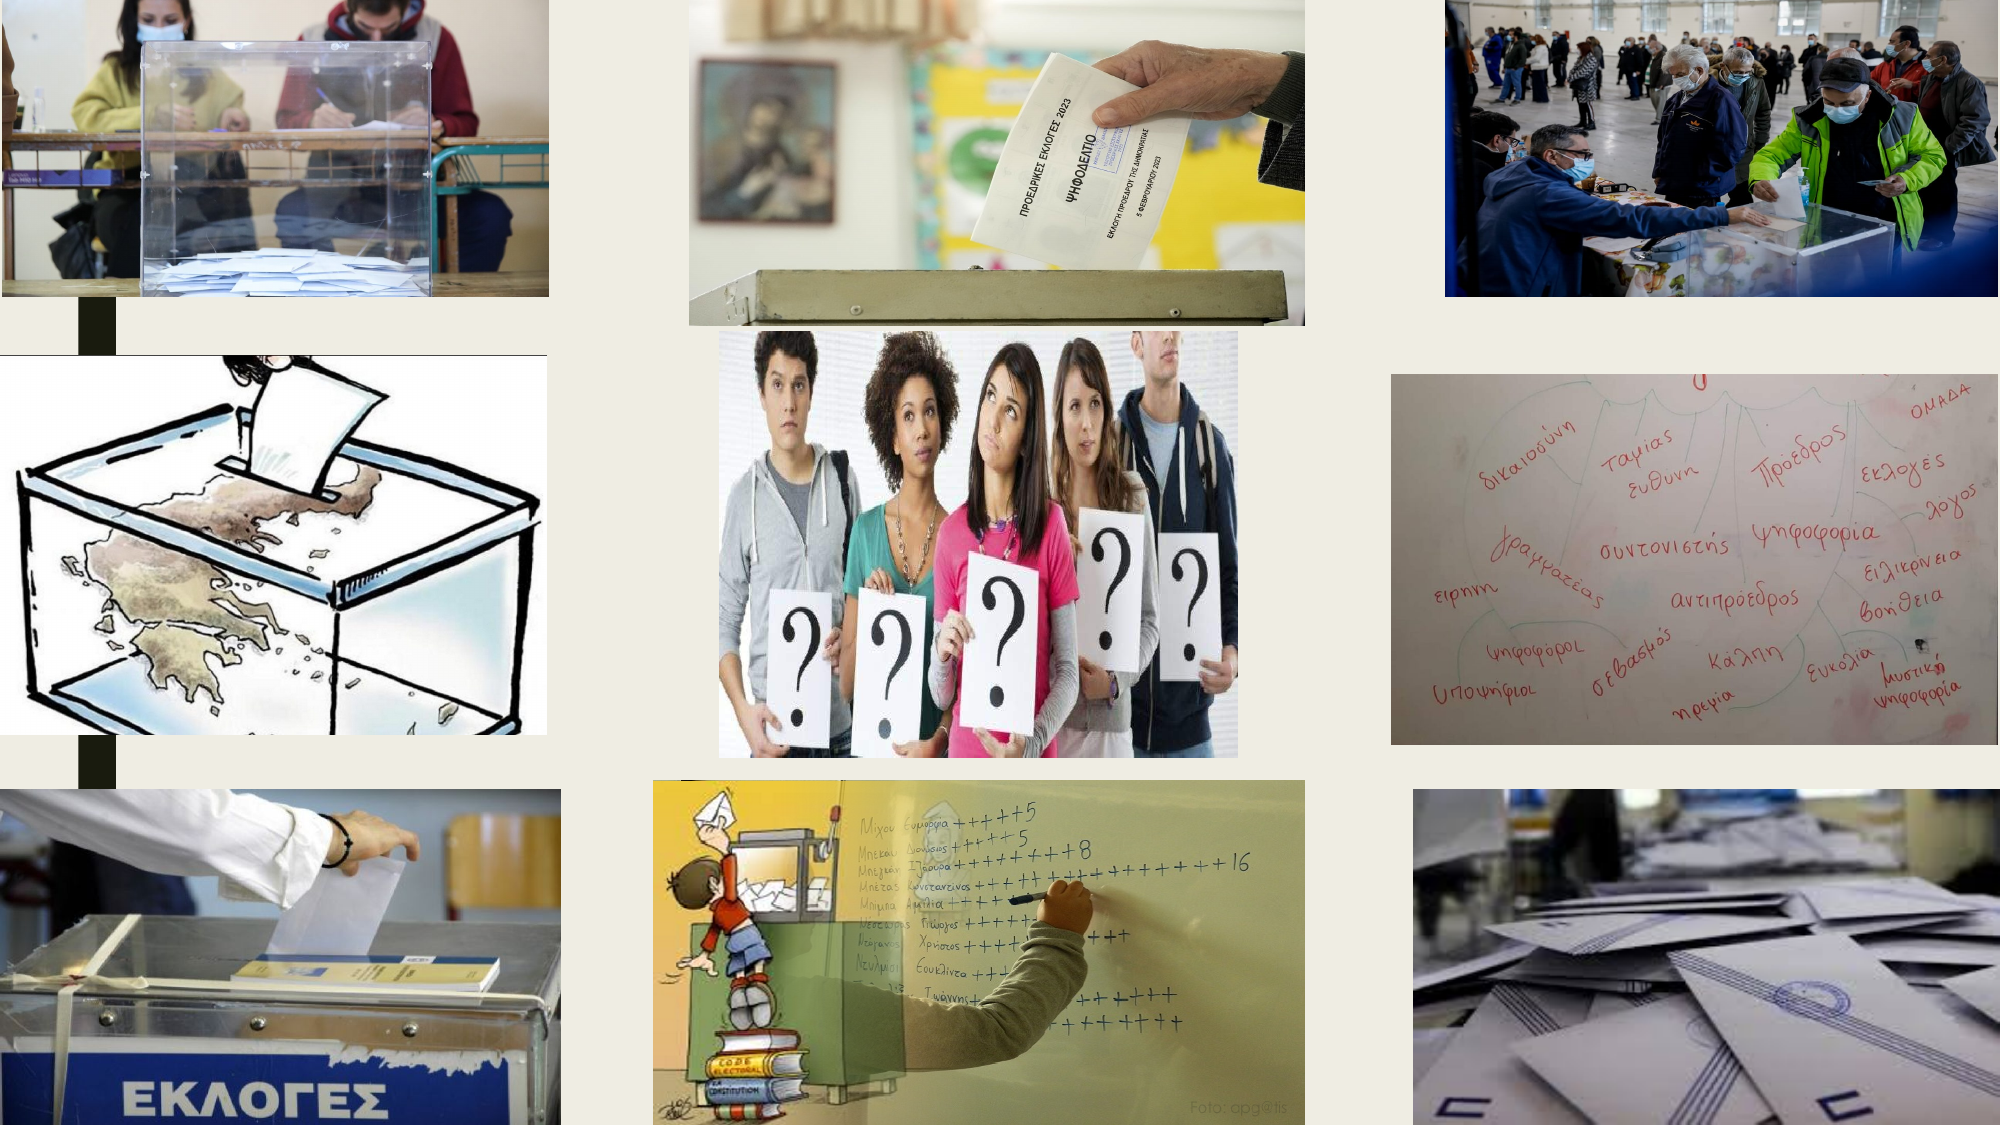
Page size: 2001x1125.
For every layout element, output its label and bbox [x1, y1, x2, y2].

picture [689, 0, 1305, 327]
list [719, 331, 1238, 758]
picture [1391, 374, 1998, 745]
picture [1413, 789, 2000, 1125]
picture [0, 789, 561, 1125]
picture [1445, 0, 1998, 297]
picture [0, 355, 547, 735]
picture [2, 0, 549, 297]
picture [653, 780, 1305, 1125]
